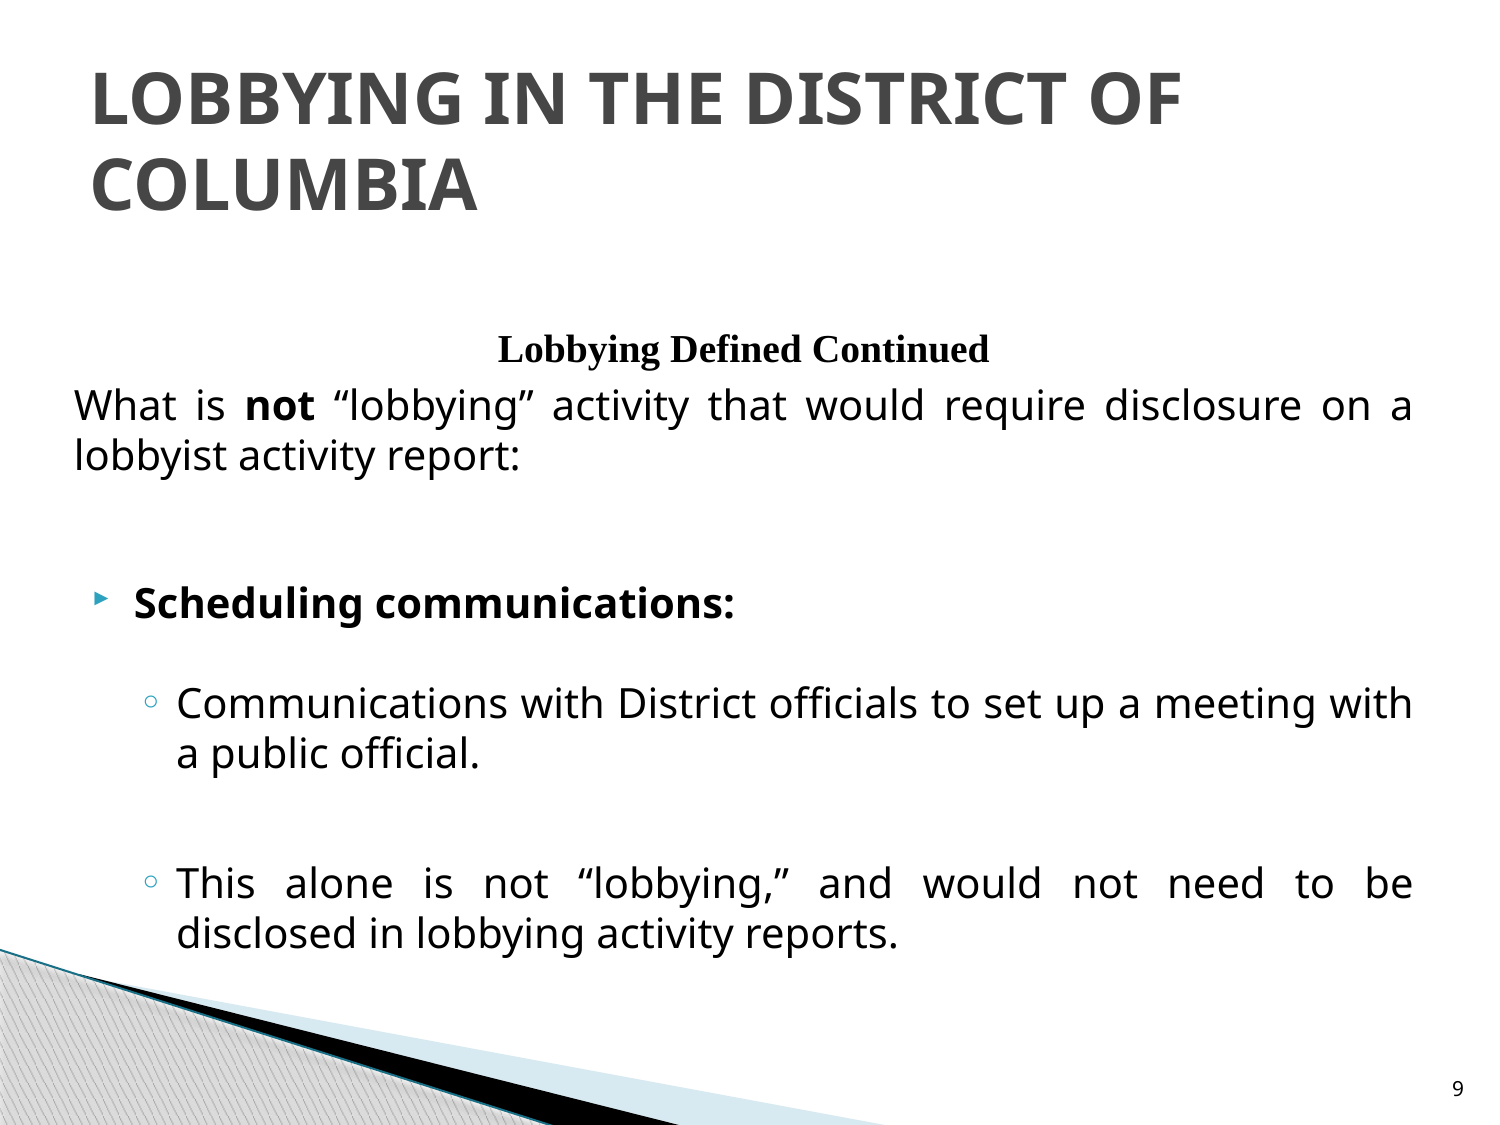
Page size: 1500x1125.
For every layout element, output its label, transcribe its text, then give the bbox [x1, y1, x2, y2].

slide_number 9 [1418, 1051, 1479, 1112]
title LOBBYING IN THE DISTRICT OF COLUMBIA [75, 45, 1425, 233]
list Lobbying Defined Continued What is not “lobbying” activity that would require disclosure on a lobbyist activity report: Scheduling communications: Communications with District officials to set up a meeting with a public official. This alone is not “lobbying,” and would not need to be disclosed in lobbying activity reports. [59, 299, 1429, 987]
